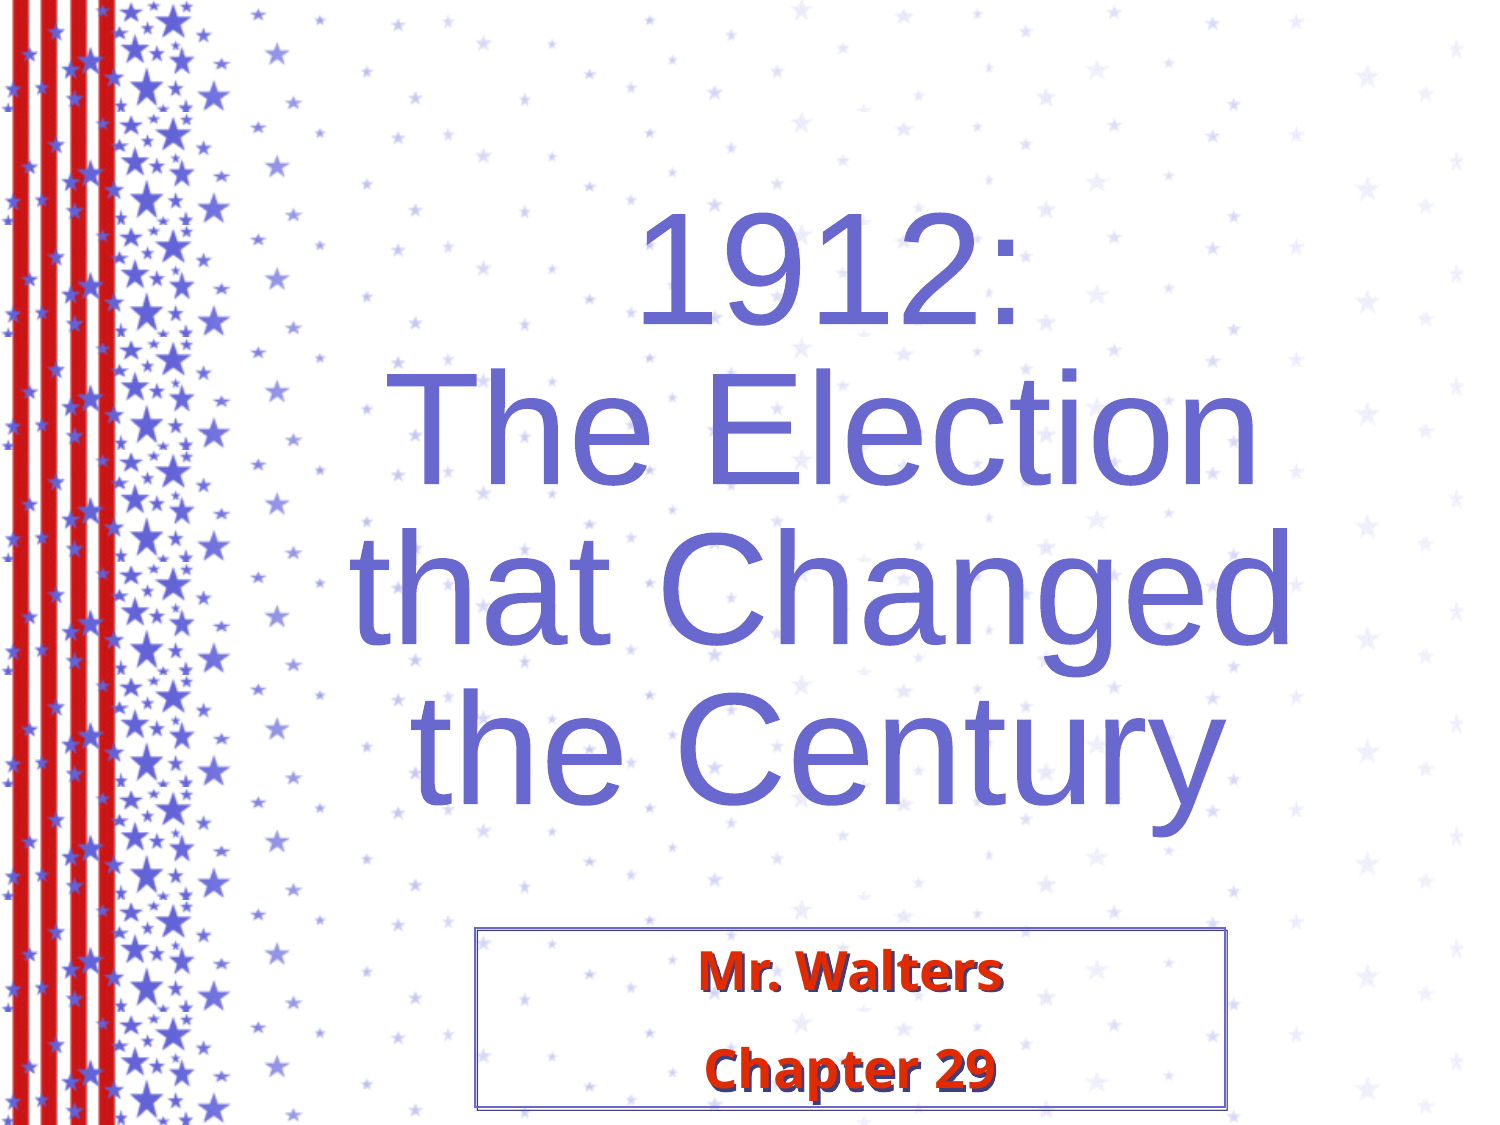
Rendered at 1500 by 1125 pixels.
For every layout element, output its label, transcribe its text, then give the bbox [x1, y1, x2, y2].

picture [0, 0, 1500, 1125]
text_box Mr. Walters Chapter 29 [474, 928, 1225, 1108]
